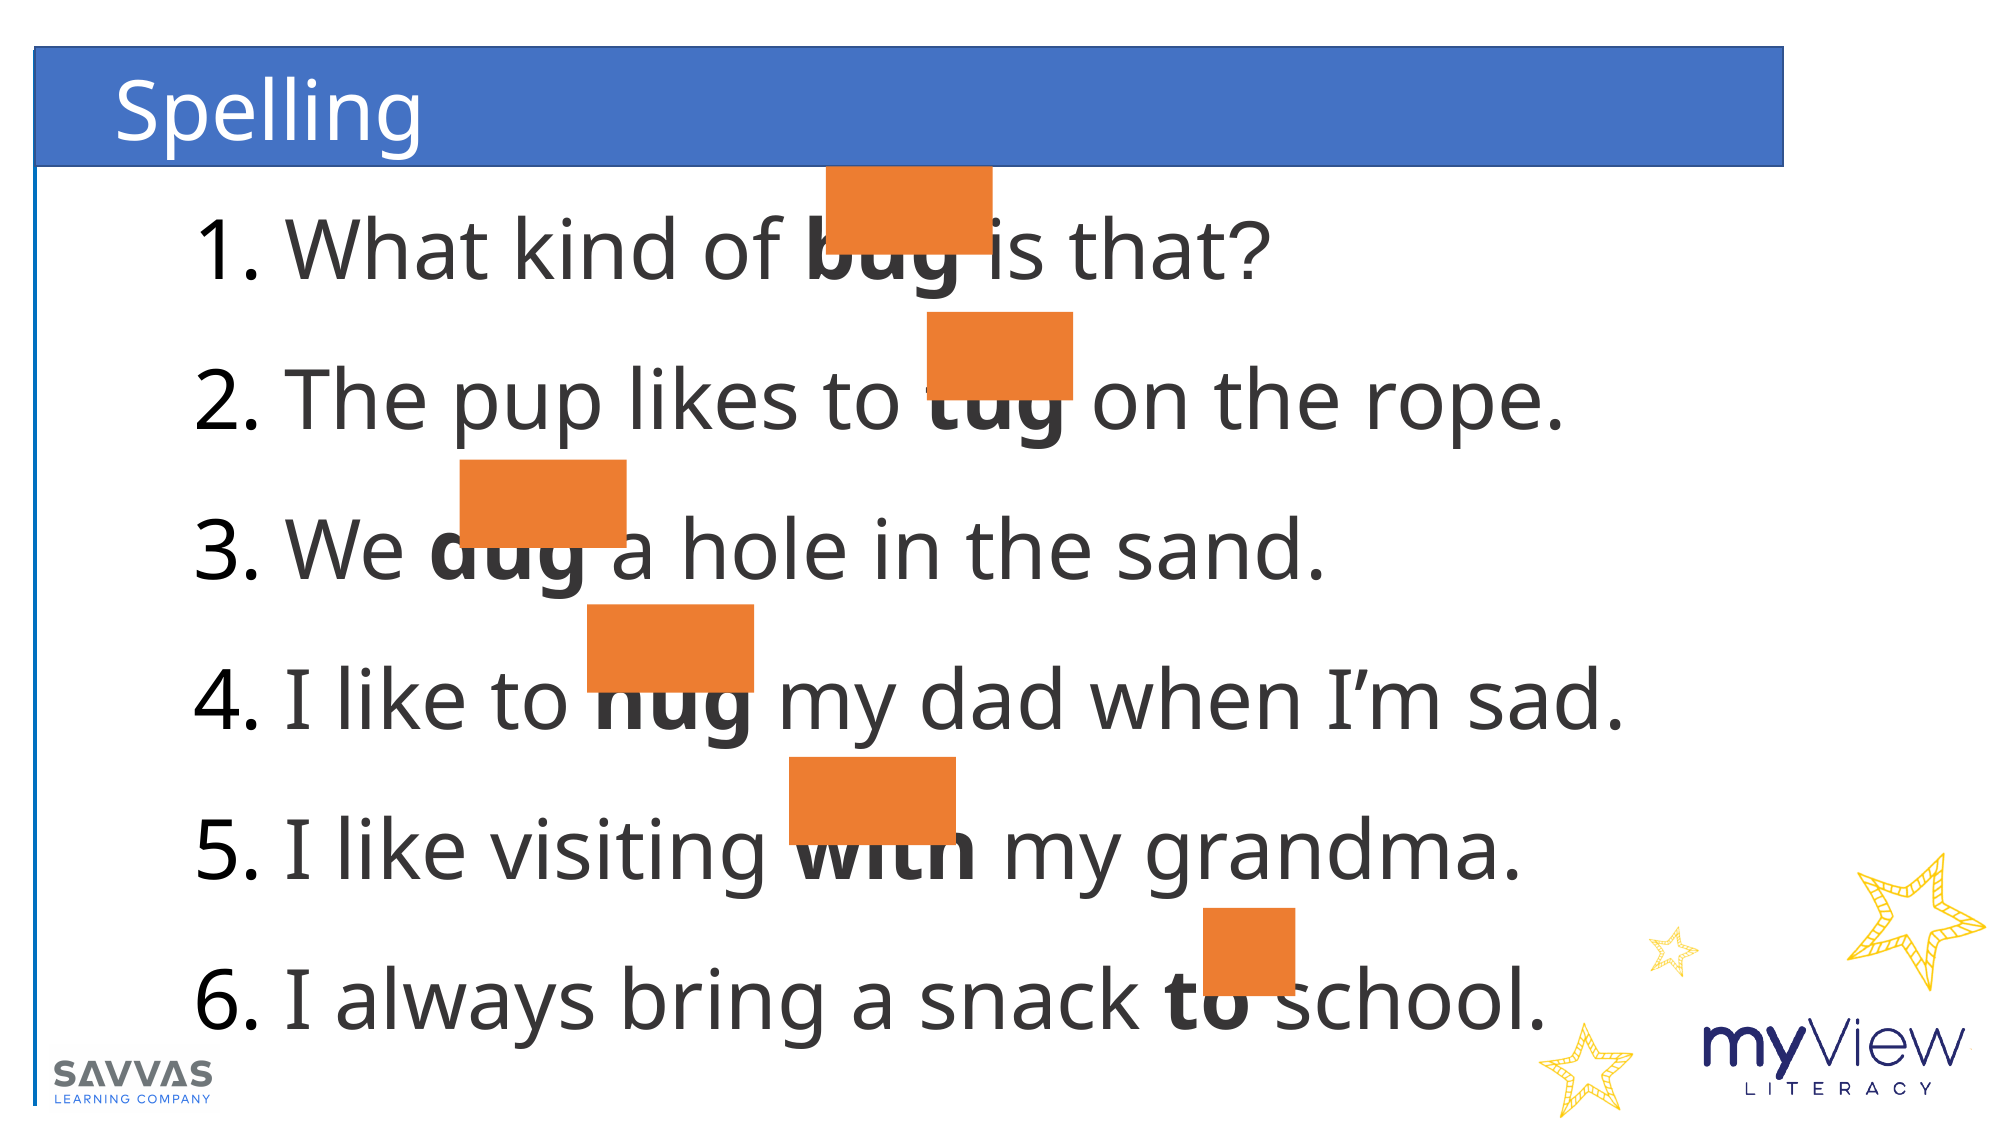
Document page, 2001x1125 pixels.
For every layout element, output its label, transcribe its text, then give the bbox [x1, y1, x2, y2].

text_box [825, 166, 993, 255]
text_box [926, 311, 1074, 401]
picture [48, 1043, 220, 1113]
text_box What kind of bug is that? The pup likes to tug on the rope. We dug a hole in the sand. I like to hug my dad when I’m sad. I like visiting with my grandma. I always bring a snack to school. [178, 167, 1693, 1054]
text_box [1203, 907, 1296, 997]
text_box [587, 604, 755, 693]
picture [1509, 814, 2000, 1125]
text_box [789, 756, 956, 846]
text_box [459, 459, 627, 548]
text_box Spelling [34, 46, 1784, 167]
